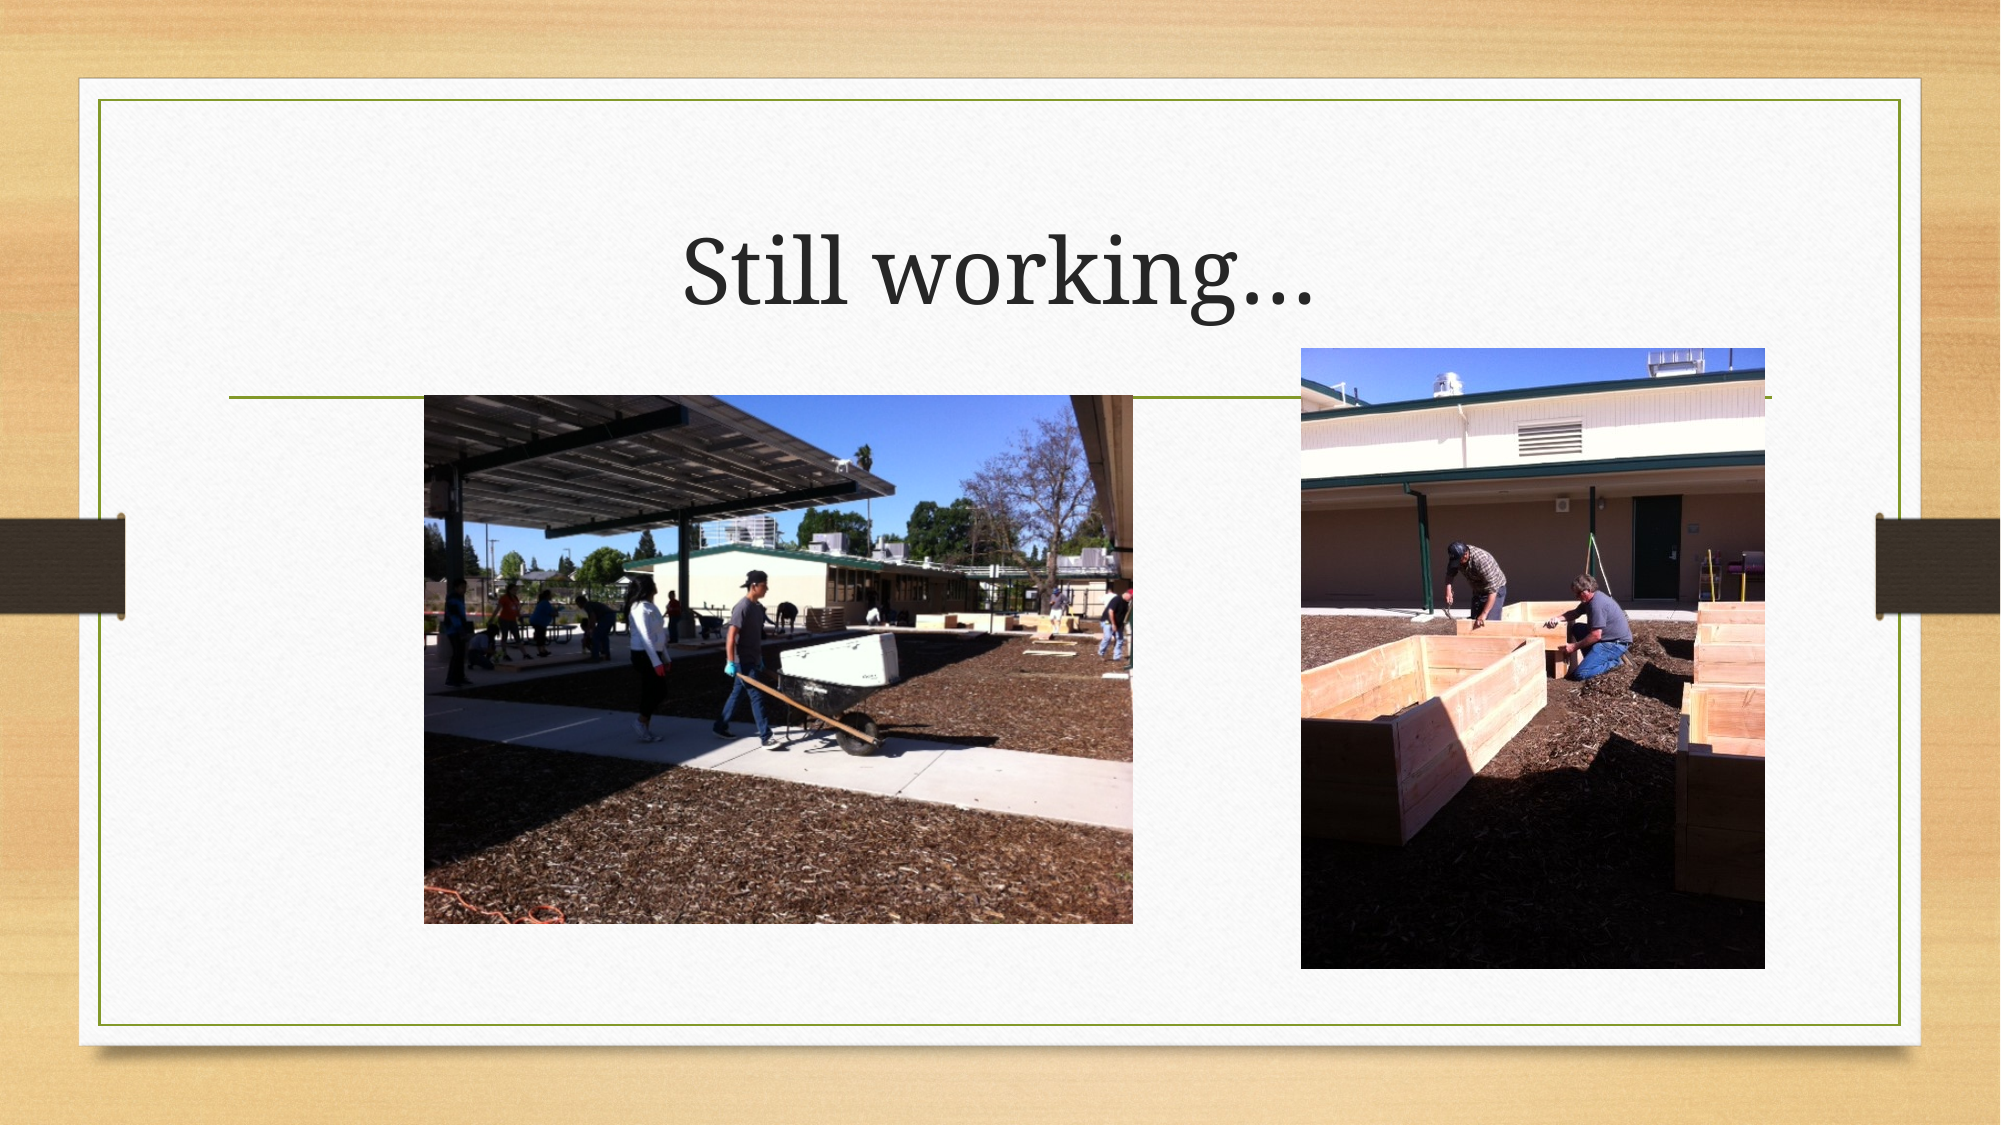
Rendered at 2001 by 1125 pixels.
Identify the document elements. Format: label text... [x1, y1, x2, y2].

title Still working… [212, 161, 1788, 375]
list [1301, 348, 1766, 969]
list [424, 395, 1133, 925]
picture [0, 0, 2001, 1125]
